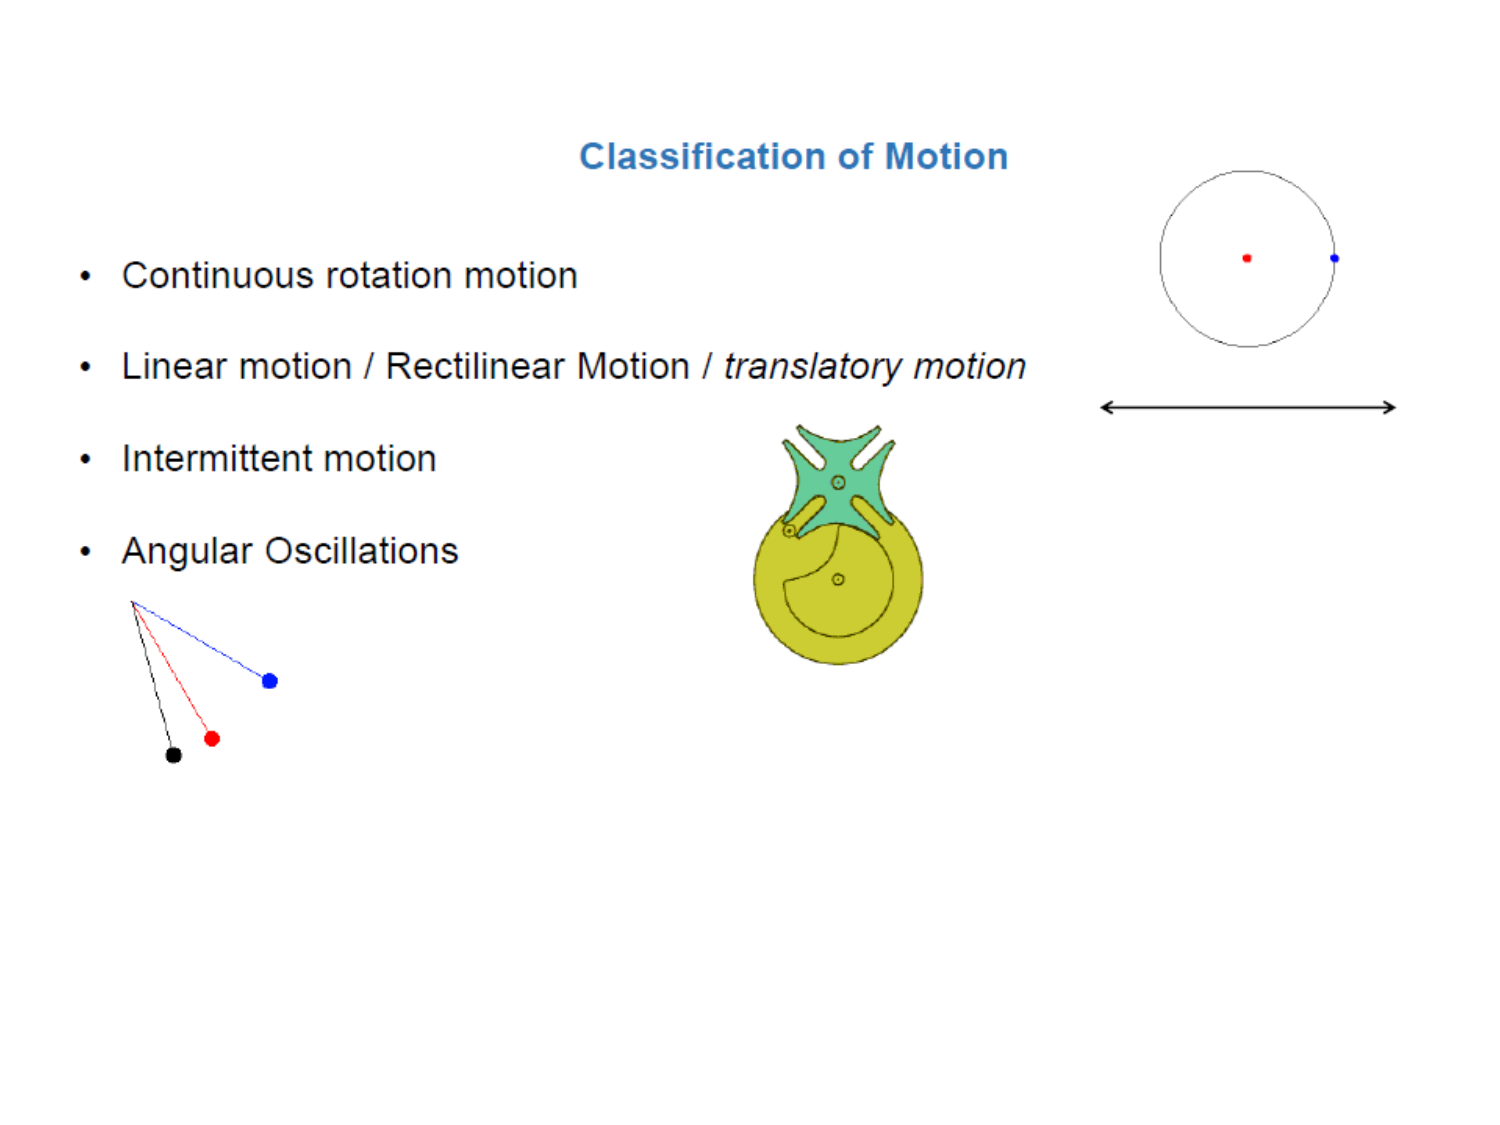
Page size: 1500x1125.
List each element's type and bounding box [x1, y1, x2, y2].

picture [45, 113, 1500, 822]
